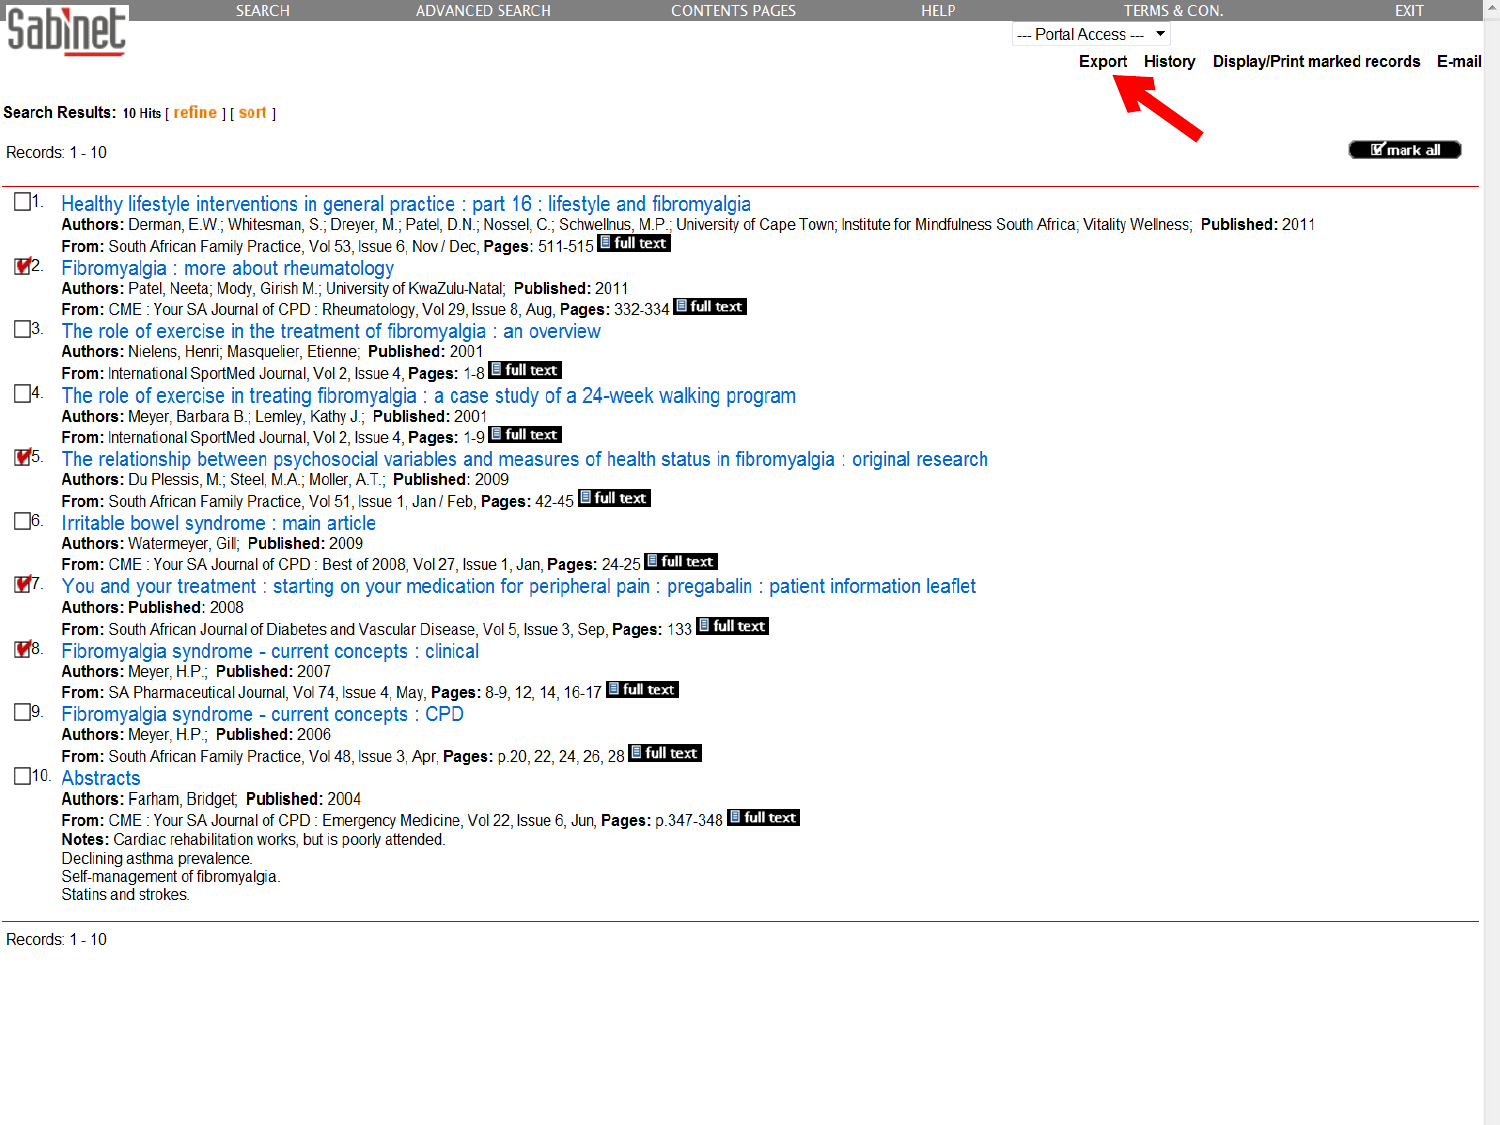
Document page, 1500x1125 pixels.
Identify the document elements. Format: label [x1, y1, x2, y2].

picture [0, 0, 1500, 1125]
text_box [1112, 74, 1201, 138]
